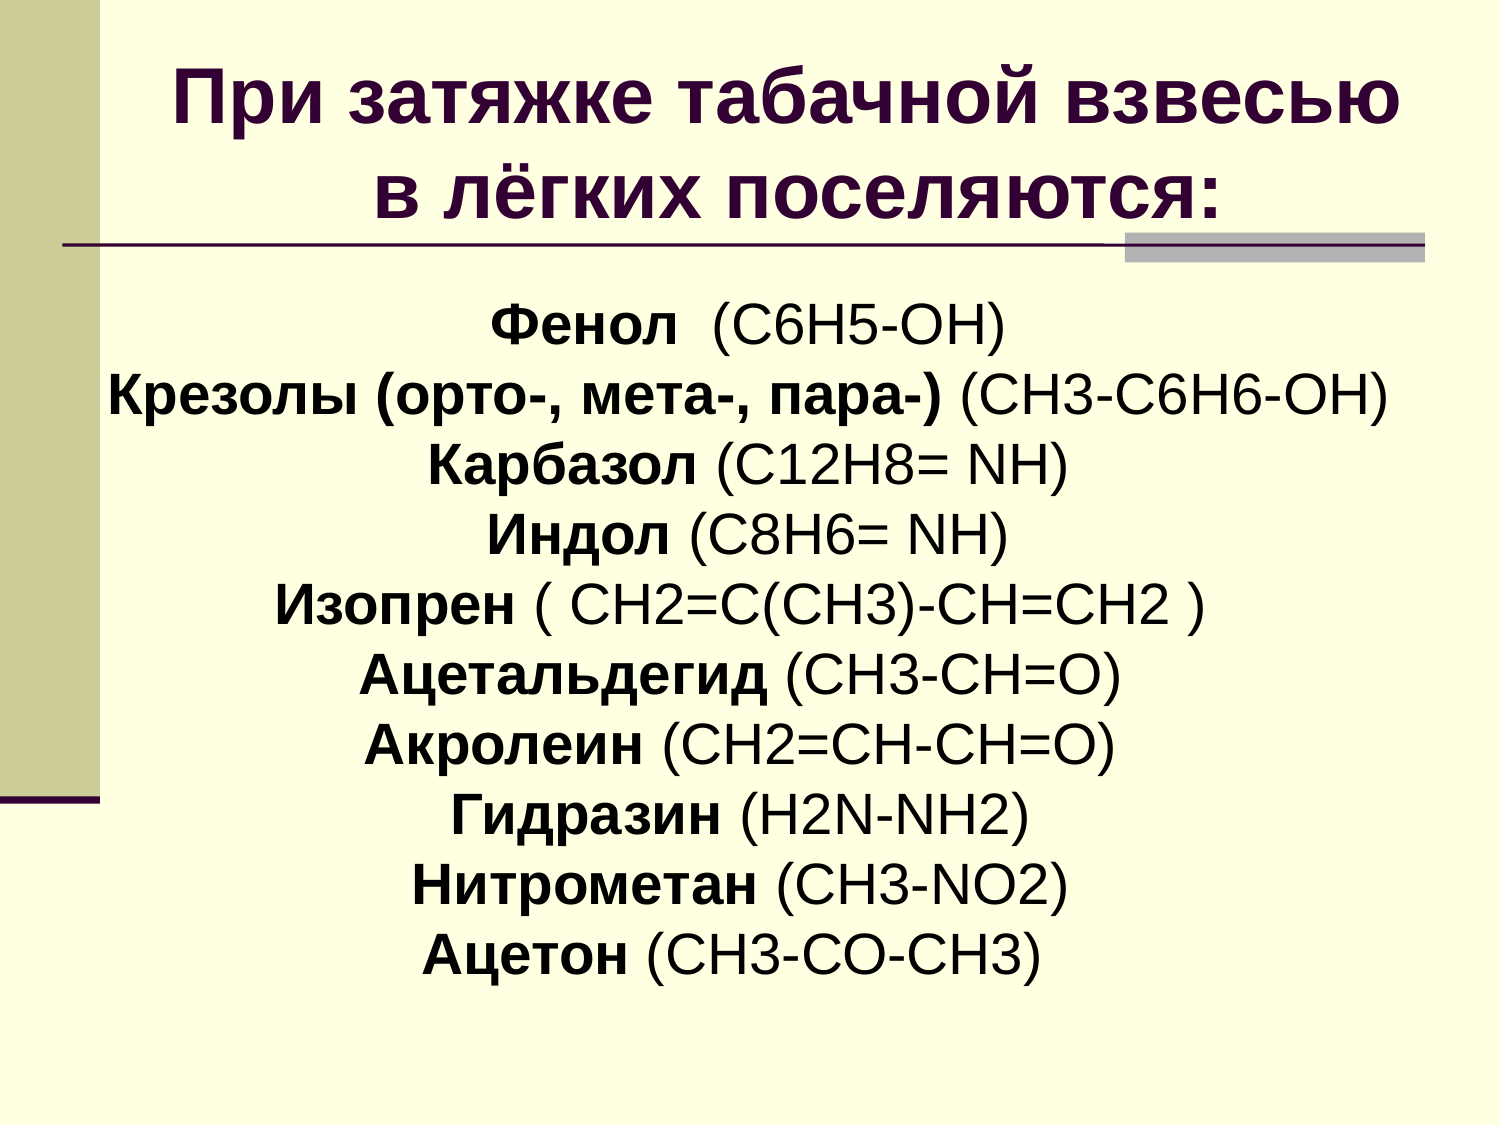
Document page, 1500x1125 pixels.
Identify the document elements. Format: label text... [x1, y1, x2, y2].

text_box Фенол (С6Н5-ОН) Крезолы (орто-, мета-, пара-) (СН3-С6Н6-ОН) Карбазол (С12Н8= NН) Индол (С8Н6= NН) Изопрен ( СН2=С(СН3)-СН=СН2 ) Ацетальдегид (СН3-СН=О) Акролеин (СН2=СН-СН=О) Гидразин (H2N-NH2) Нитрометан (СН3-NO2) Ацетон (СН3-СО-СН3) [88, 279, 1409, 994]
title При затяжке табачной взвесью в лёгких поселяются: [149, 45, 1426, 234]
